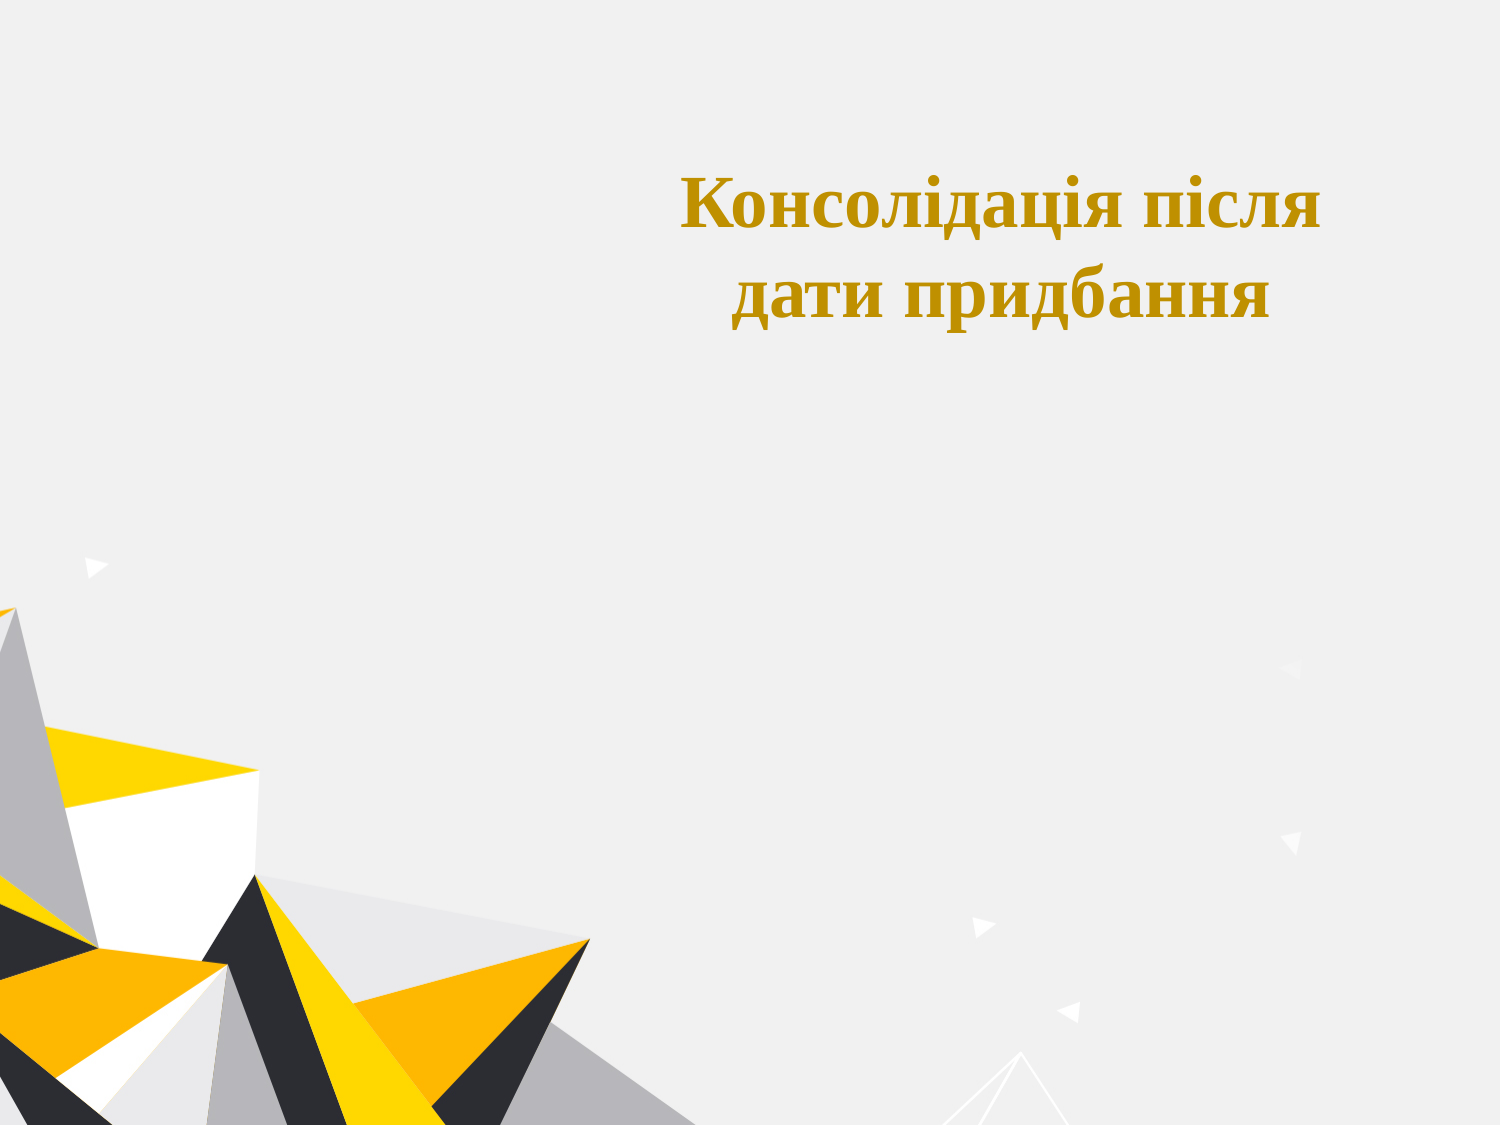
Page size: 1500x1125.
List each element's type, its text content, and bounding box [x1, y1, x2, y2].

picture [0, 0, 1500, 1125]
text_box Консолідація після дати придбання [648, 145, 1355, 341]
